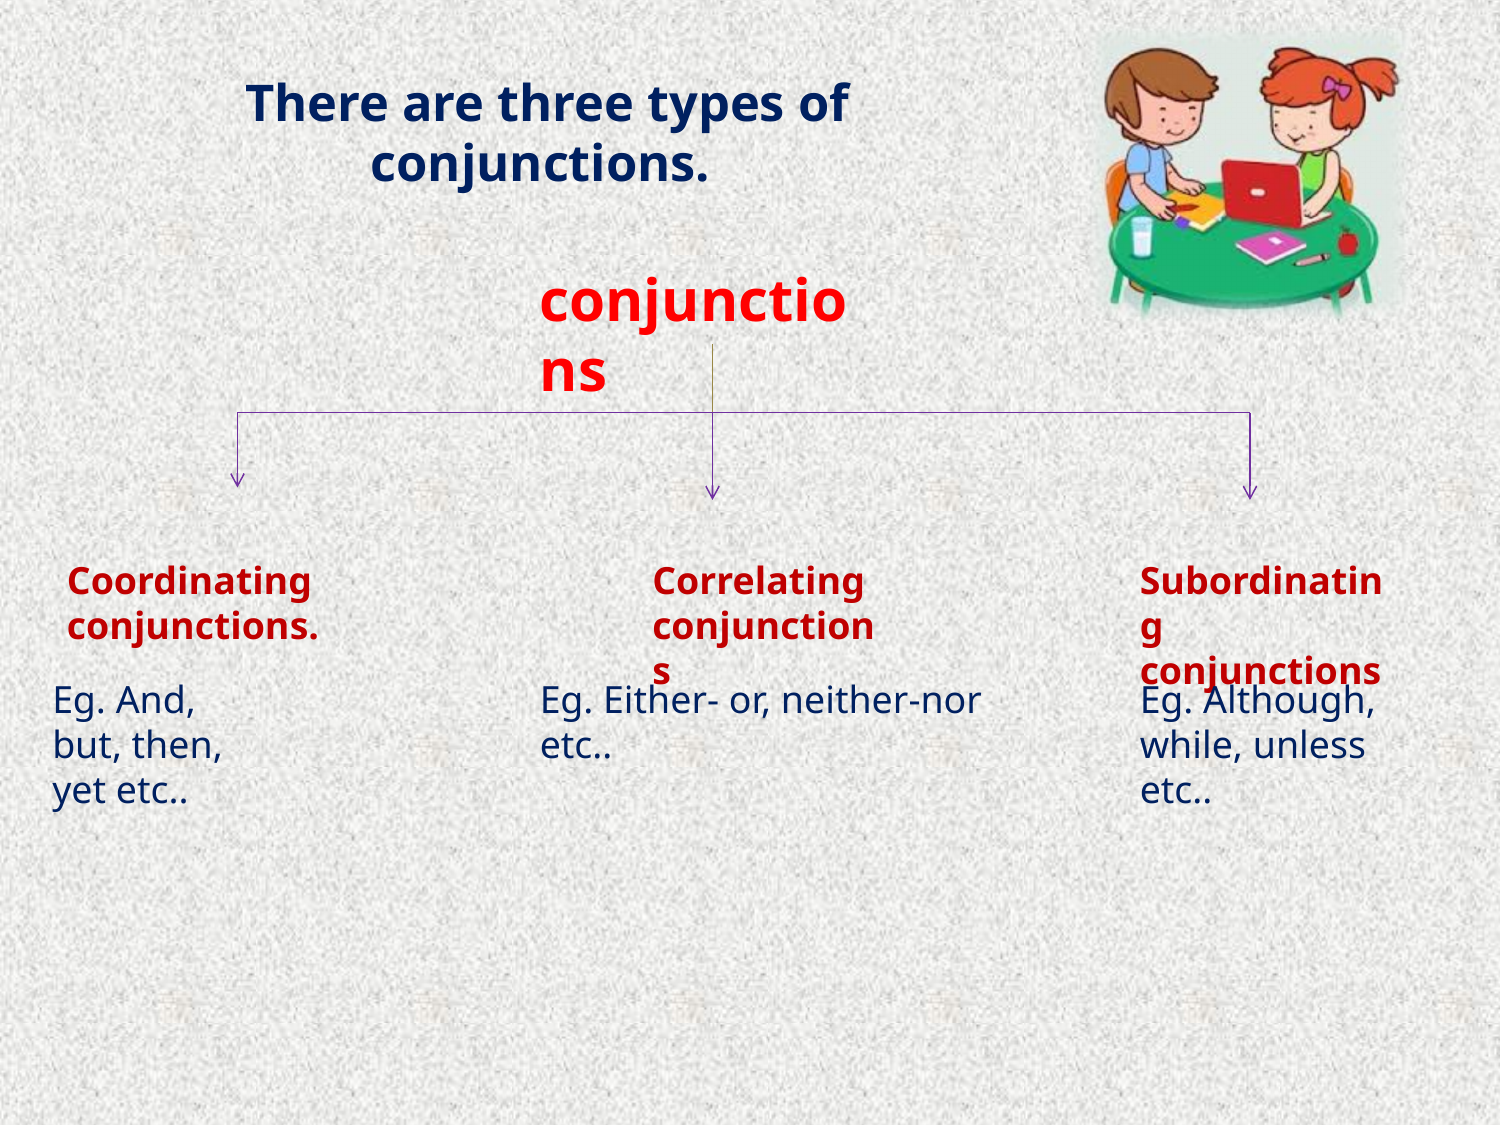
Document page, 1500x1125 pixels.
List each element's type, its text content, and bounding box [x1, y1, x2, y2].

text_box Correlating conjunctions [637, 549, 900, 669]
text_box Eg. Either- or, neither-nor etc.. [525, 669, 1013, 774]
text_box Eg. Although, while, unless etc.. [1125, 669, 1463, 819]
text_box conjunctions [524, 256, 900, 411]
text_box Subordinating conjunctions [1124, 549, 1419, 700]
title There are three types of conjunctions. [194, 62, 900, 200]
text_box Eg. And, but, then, yet etc.. [37, 669, 275, 819]
picture [0, 0, 1500, 1125]
text_box Coordinating conjunctions. [52, 549, 338, 655]
